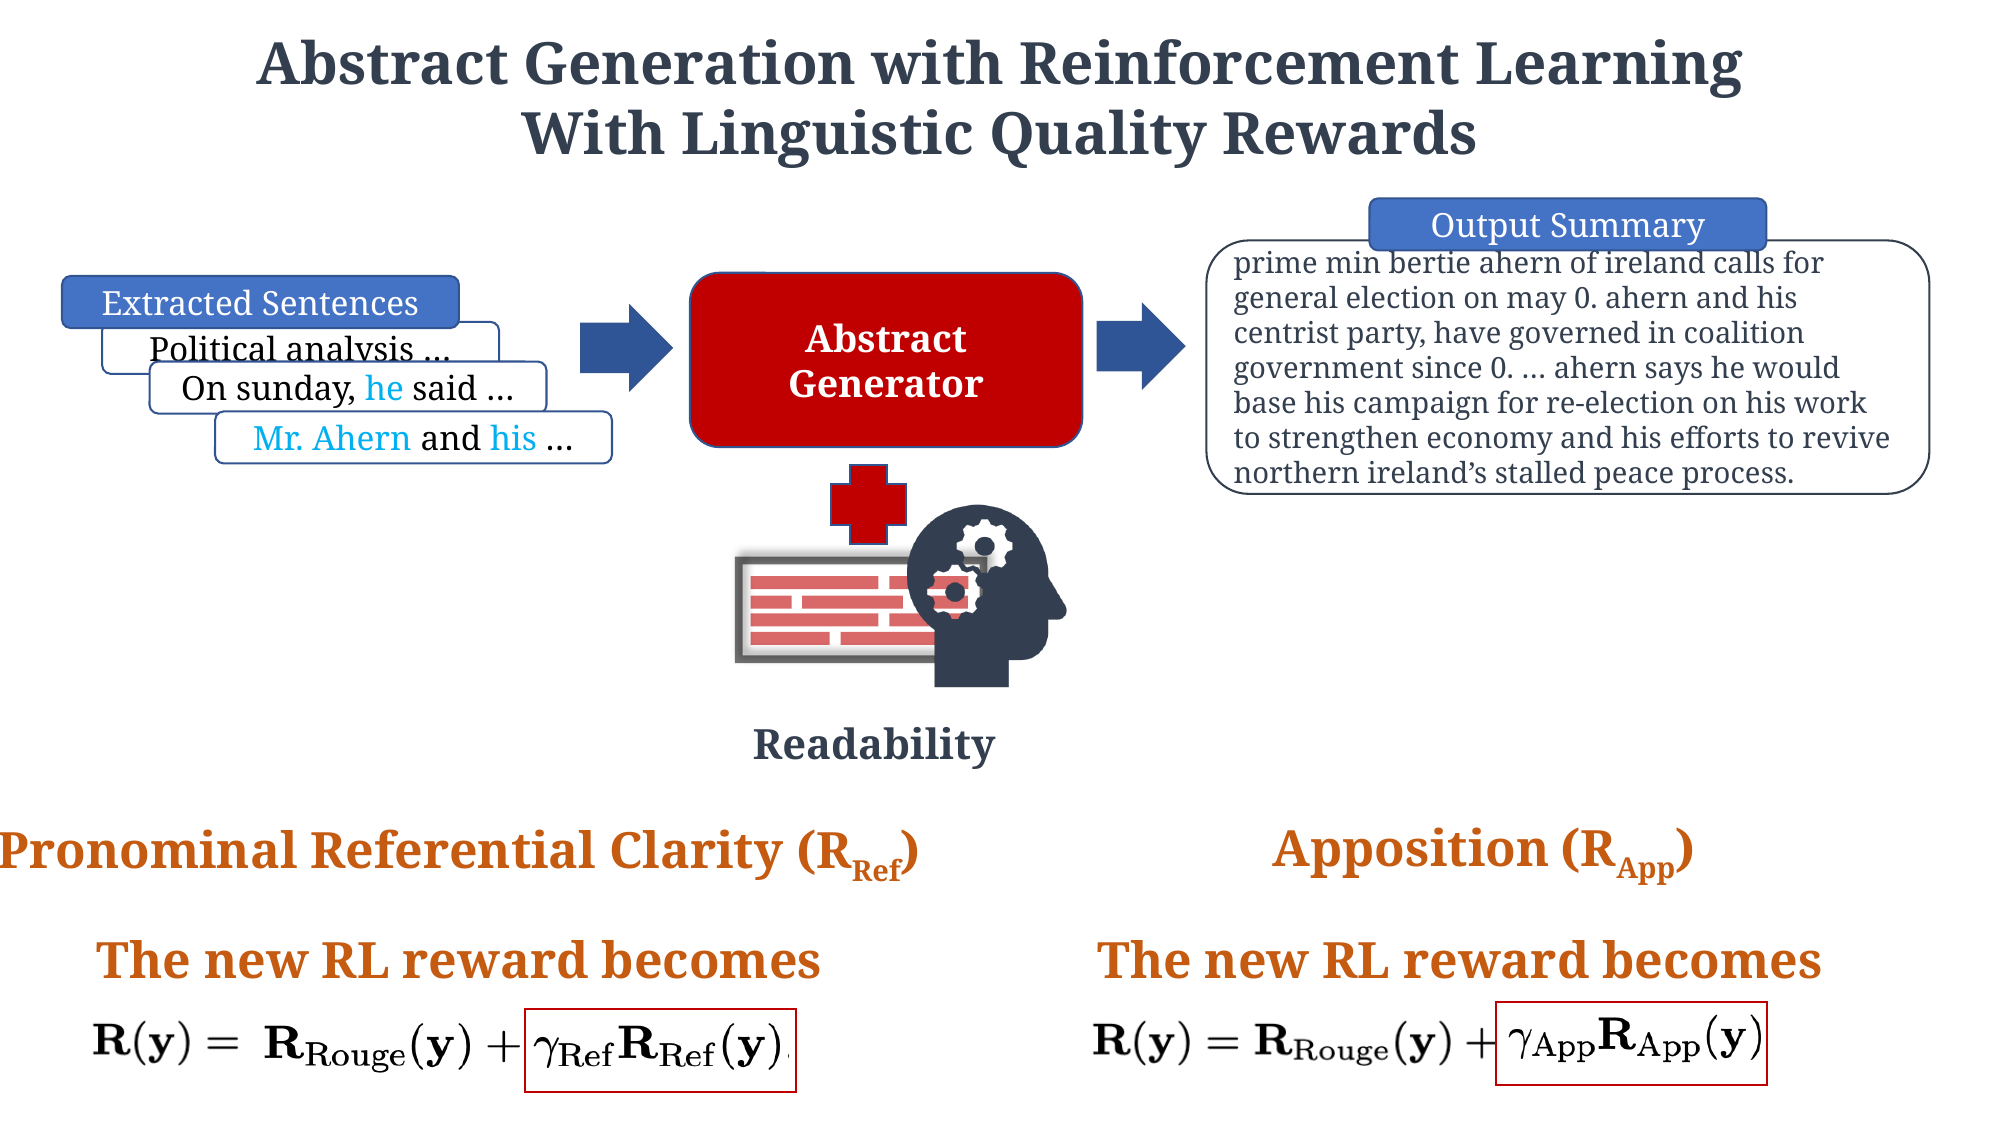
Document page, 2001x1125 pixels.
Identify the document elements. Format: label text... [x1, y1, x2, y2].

picture [72, 1004, 789, 1088]
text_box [738, 492, 1099, 709]
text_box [61, 198, 1930, 544]
picture [1072, 1004, 1790, 1088]
text_box Apposition (RApp) [1258, 808, 2000, 892]
text_box Abstract Generation with Reinforcement Learning With Linguistic Quality Rewards [0, 18, 2000, 174]
text_box Readability [630, 710, 1119, 775]
text_box [524, 1008, 797, 1093]
text_box The new RL reward becomes [0, 921, 951, 996]
text_box The new RL reward becomes [951, 921, 1969, 996]
text_box Pronominal Referential Clarity (RRef) [0, 811, 1131, 895]
